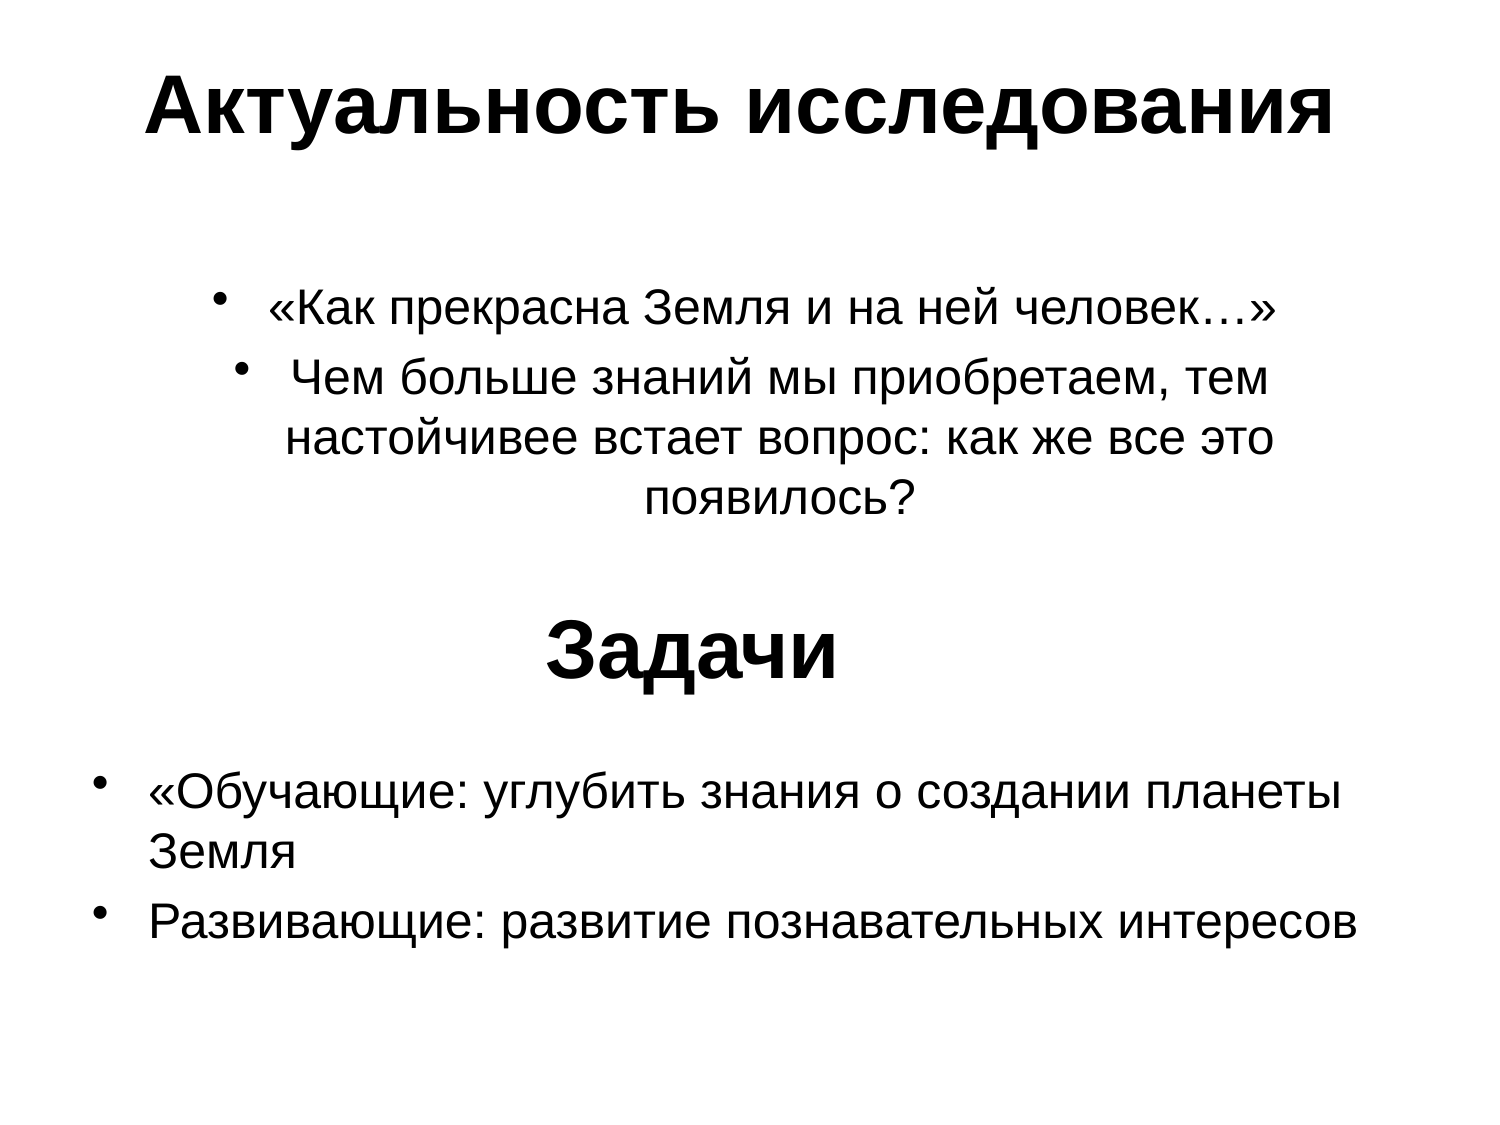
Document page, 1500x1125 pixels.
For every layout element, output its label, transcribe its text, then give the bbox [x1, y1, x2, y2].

text_box «Обучающие: углубить знания о создании планеты Земля Развивающие: развитие познавательных интересов [76, 751, 1447, 1040]
list «Как прекрасна Земля и на ней человек…» Чем больше знаний мы приобретаем, тем настойчивее встает вопрос: как же все это появилось? [76, 267, 1427, 556]
title Актуальность исследования [76, 42, 1427, 114]
text_box Задачи [29, 609, 1380, 681]
